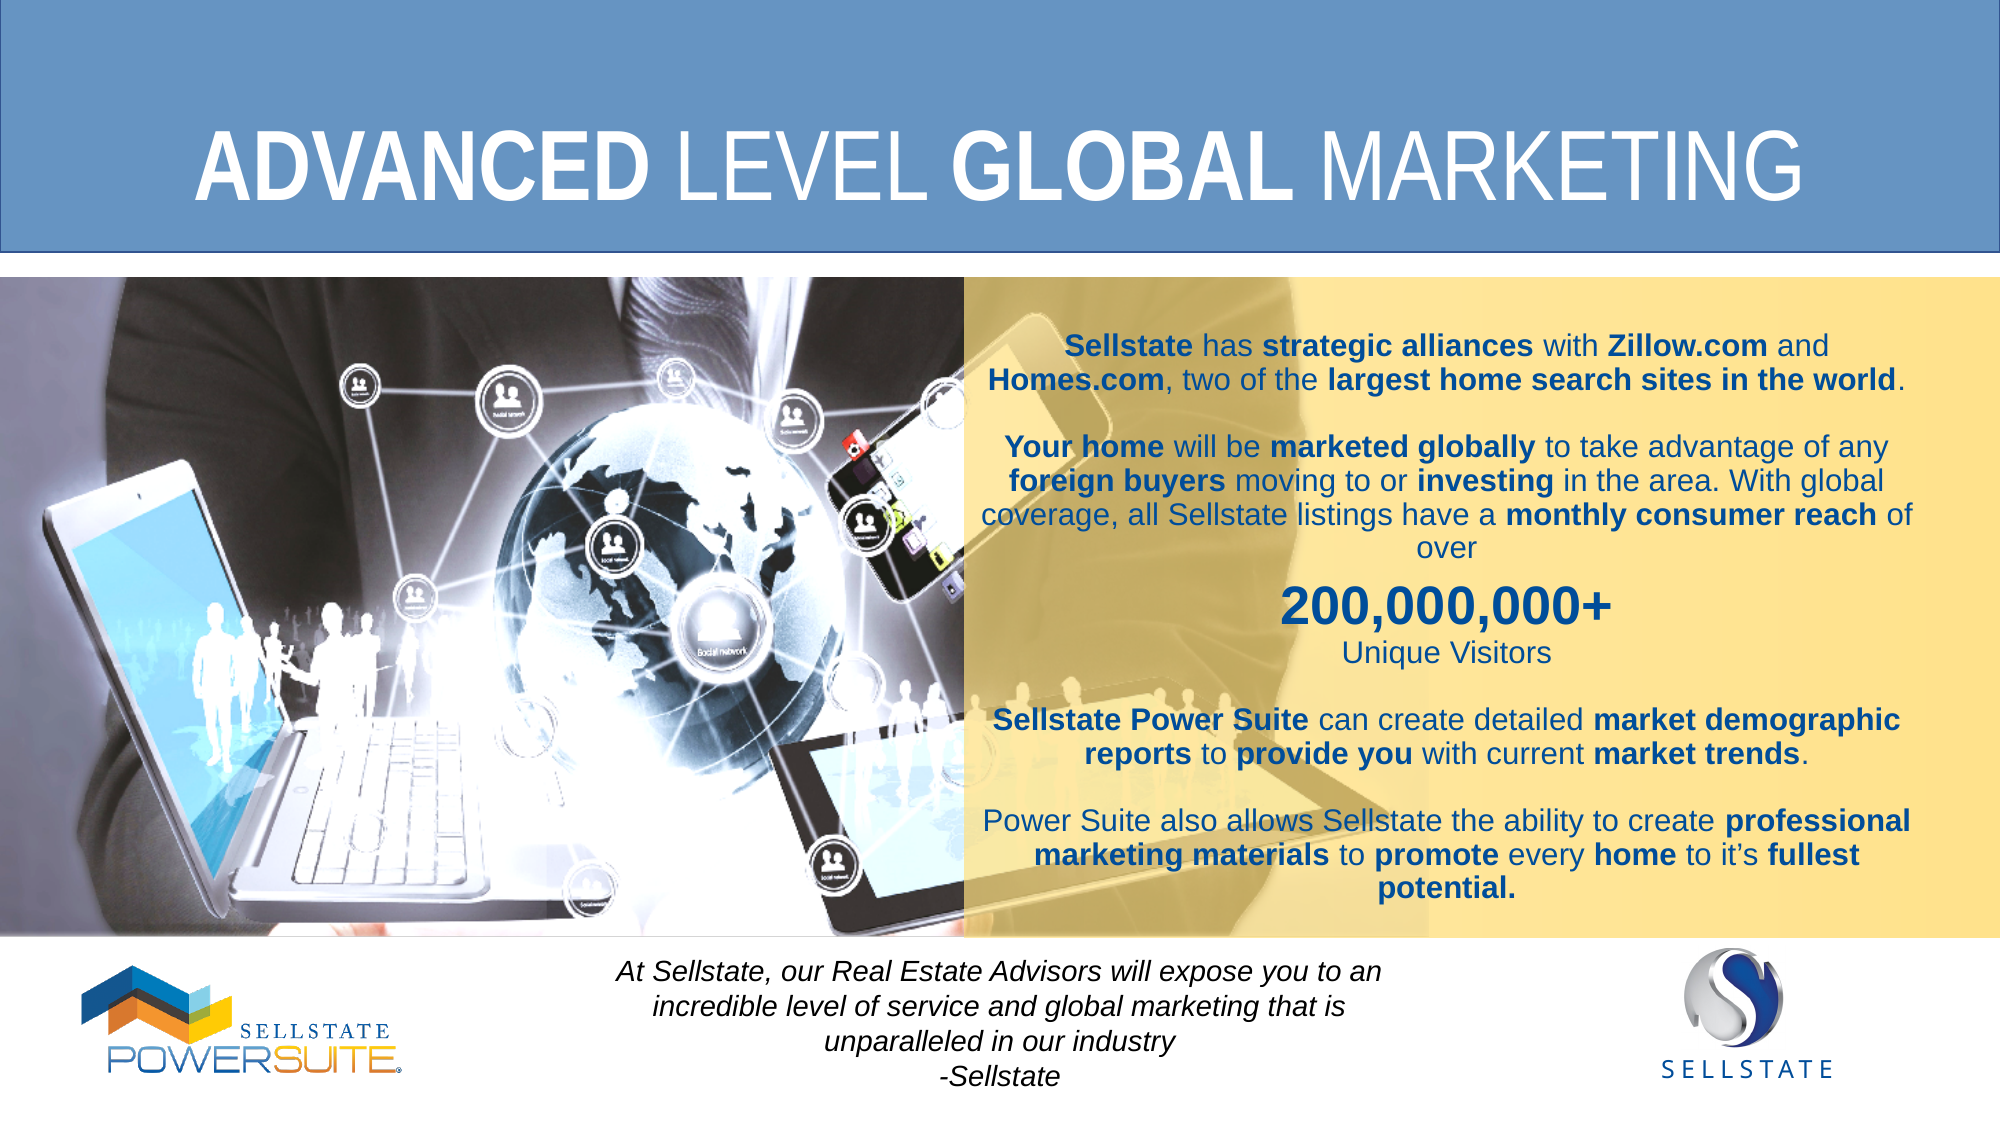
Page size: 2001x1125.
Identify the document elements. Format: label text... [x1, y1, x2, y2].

title ADVANCED LEVEL GLOBAL MARKETING [137, 59, 1863, 277]
list Sellstate has strategic alliances with Zillow.com and Homes.com, two of the largest home search sites in the world. Your home will be marketed globally to take advantage of any foreign buyers moving to or investing in the area. With global coverage, all Sellstate listings have a monthly consumer reach of over 200,000,000+ Unique Visitors Sellstate Power Suite can create detailed market demographic reports to provide you with current market trends. Power Suite also allows Sellstate the ability to create professional marketing materials to promote every home to it’s fullest potential. [1429, 277, 1930, 938]
text_box At Sellstate, our Real Estate Advisors will expose you to an incredible level of service and global marketing that is unparalleled in our industry -Sellstate [576, 945, 1424, 1100]
picture [1681, 945, 1786, 1050]
text_box [0, 0, 2000, 253]
picture [0, 277, 1429, 938]
picture [71, 945, 410, 1091]
text_box [1863, 276, 2000, 938]
text_box SELLSTATE [1494, 1049, 2000, 1092]
